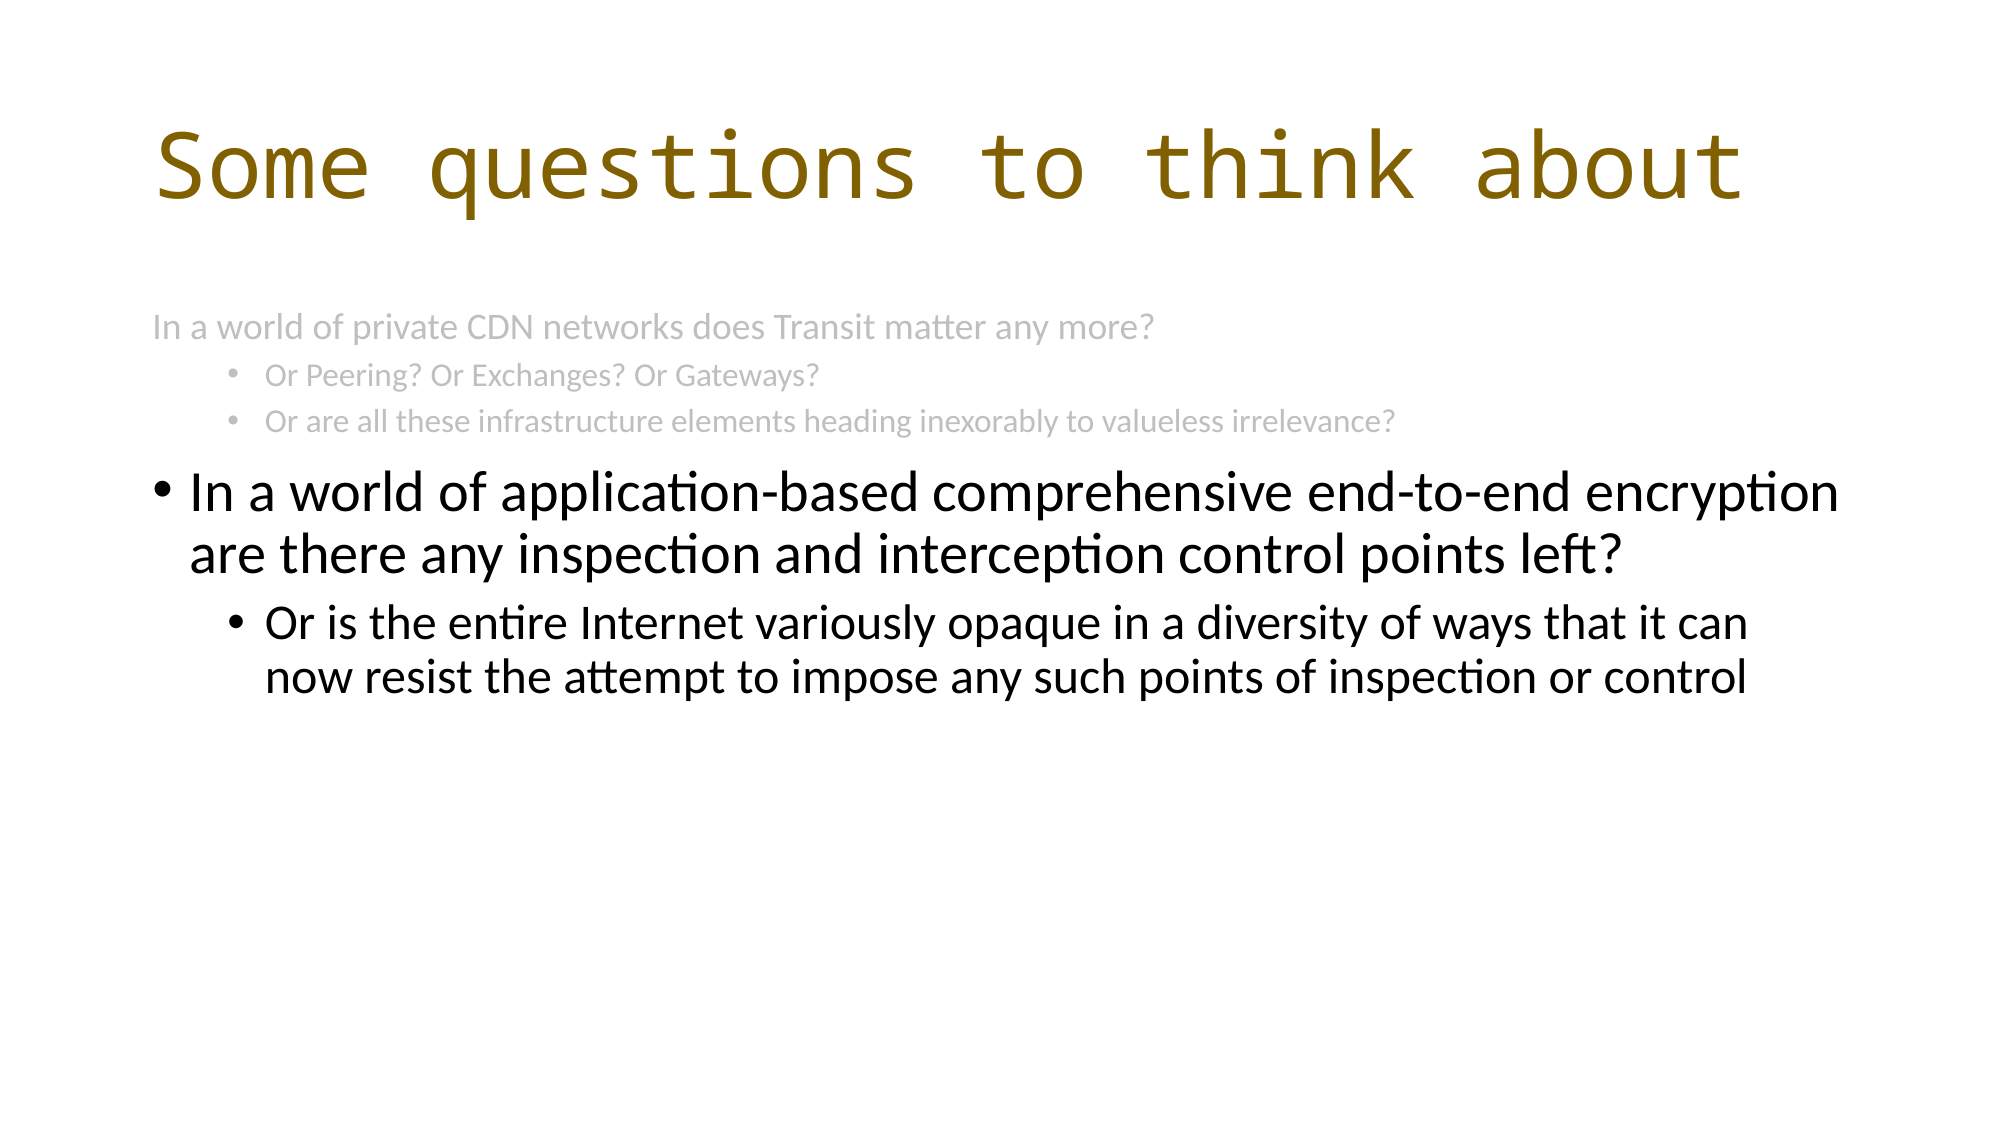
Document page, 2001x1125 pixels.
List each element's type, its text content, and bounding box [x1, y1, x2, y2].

list In a world of private CDN networks does Transit matter any more? Or Peering? Or Exchanges? Or Gateways? Or are all these infrastructure elements heading inexorably to valueless irrelevance? In a world of application-based comprehensive end-to-end encryption are there any inspection and interception control points left? Or is the entire Internet variously opaque in a diversity of ways that it can now resist the attempt to impose any such points of inspection or control [137, 299, 1863, 1014]
title Some questions to think about [137, 59, 1863, 278]
